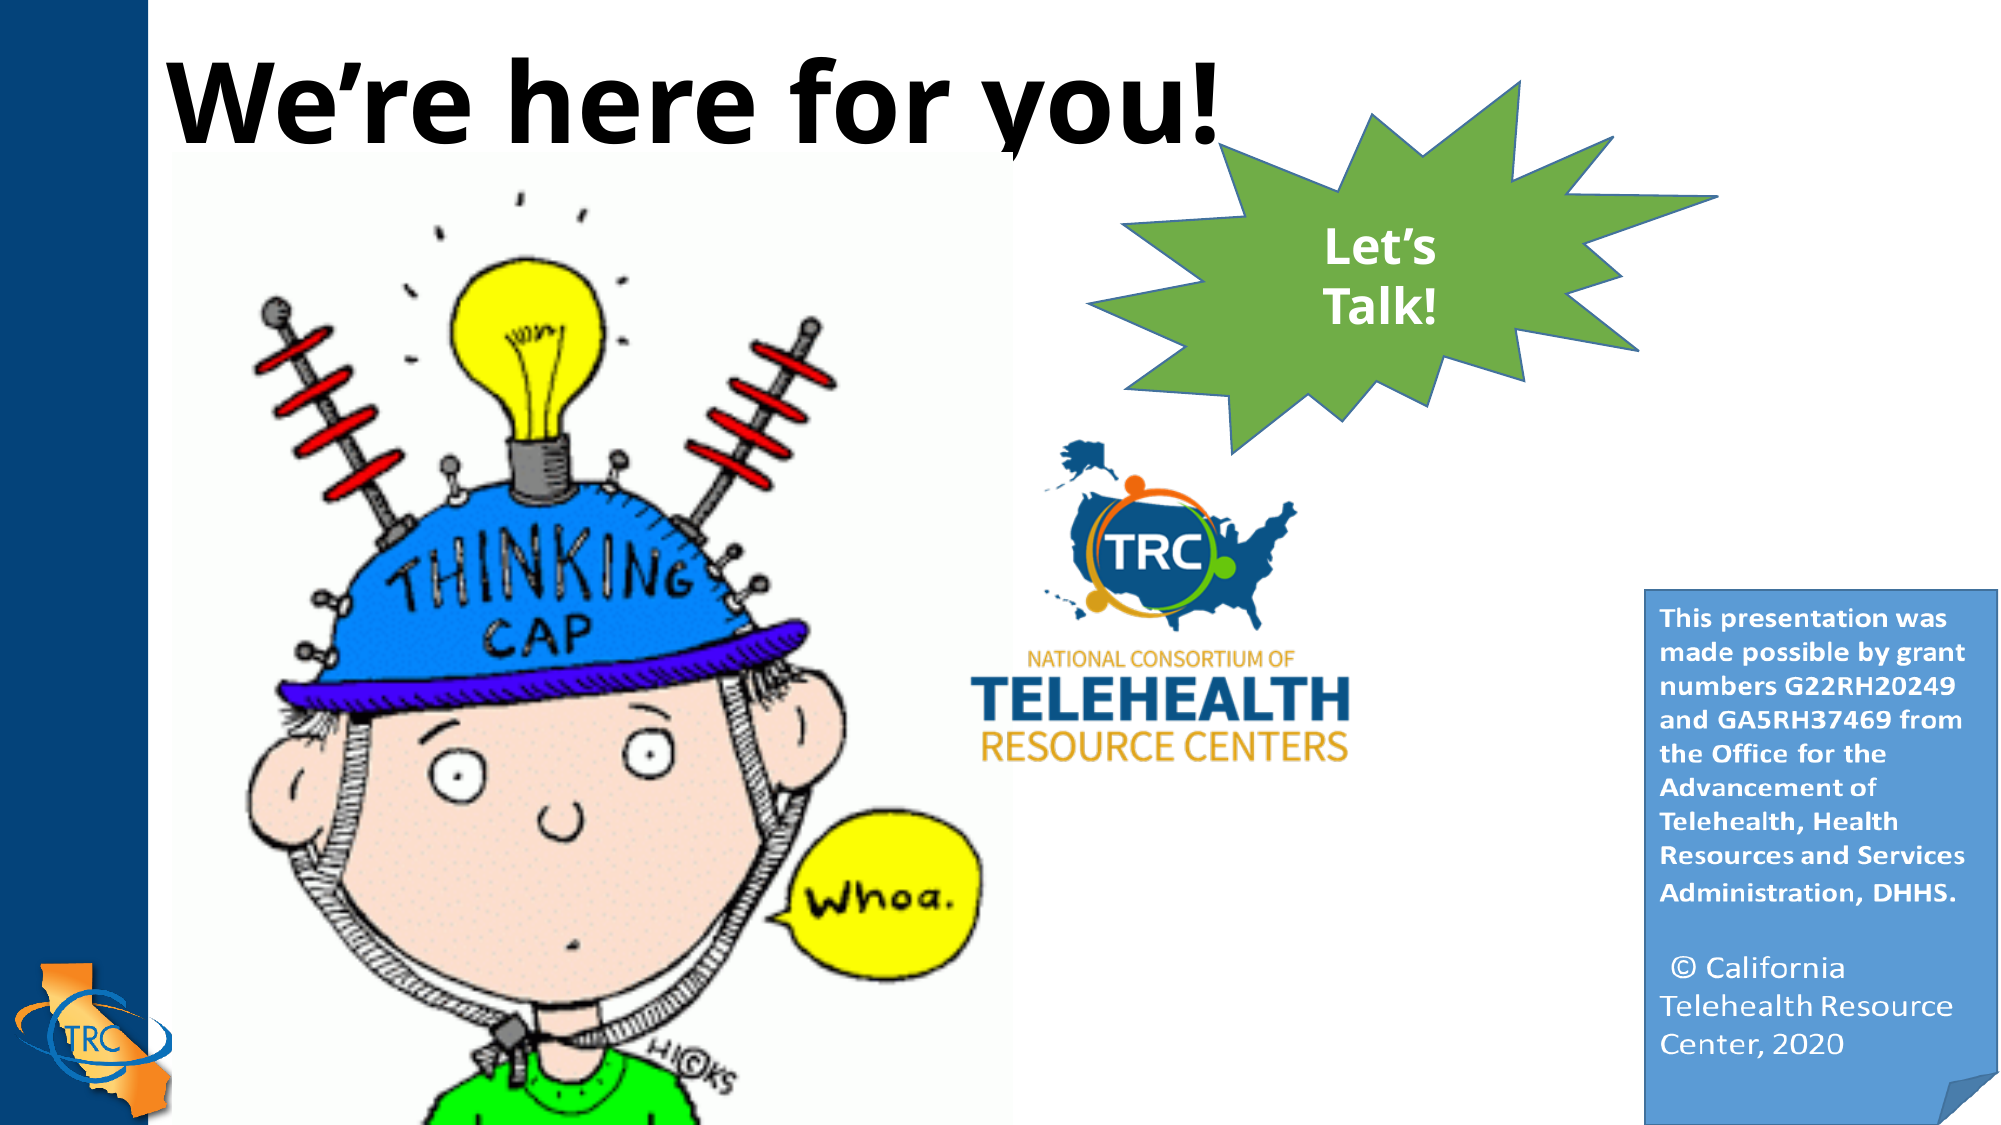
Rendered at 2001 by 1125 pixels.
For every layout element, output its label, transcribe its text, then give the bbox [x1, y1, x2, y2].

title We’re here for you! [151, 37, 1698, 175]
picture [0, 152, 1388, 1125]
picture [1637, 589, 2000, 1125]
text_box Let’s Talk! [1085, 79, 1719, 408]
